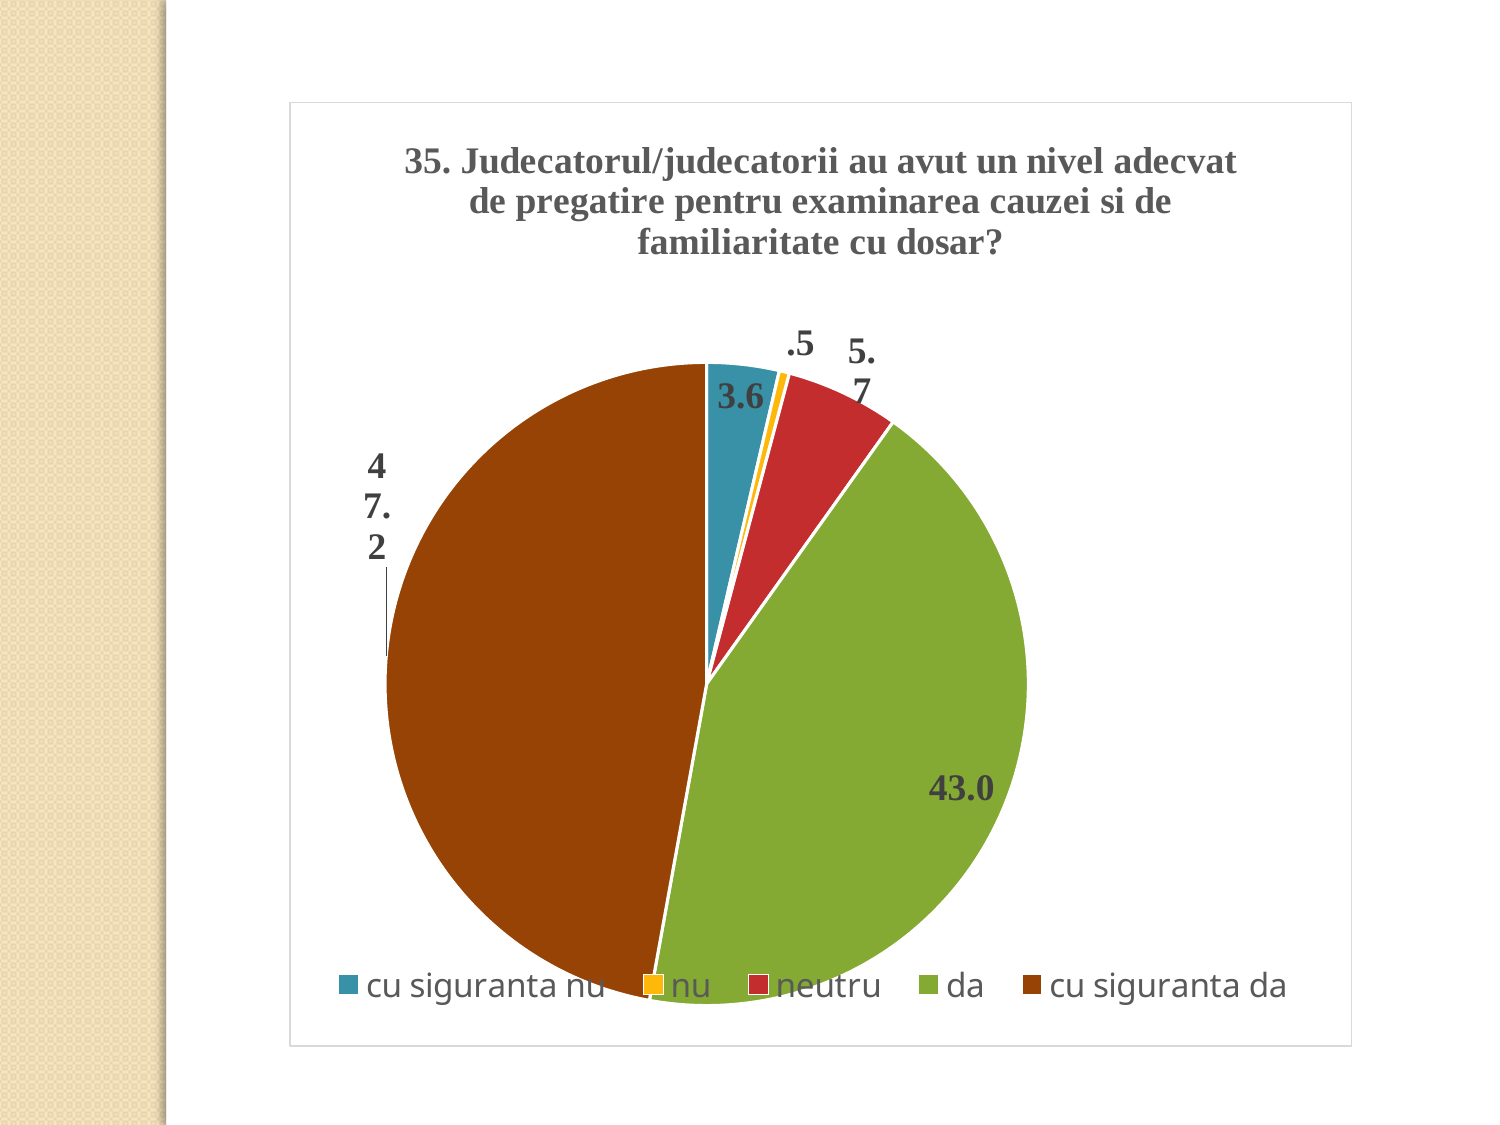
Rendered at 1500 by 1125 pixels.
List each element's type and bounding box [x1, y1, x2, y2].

chart [288, 101, 1353, 1047]
